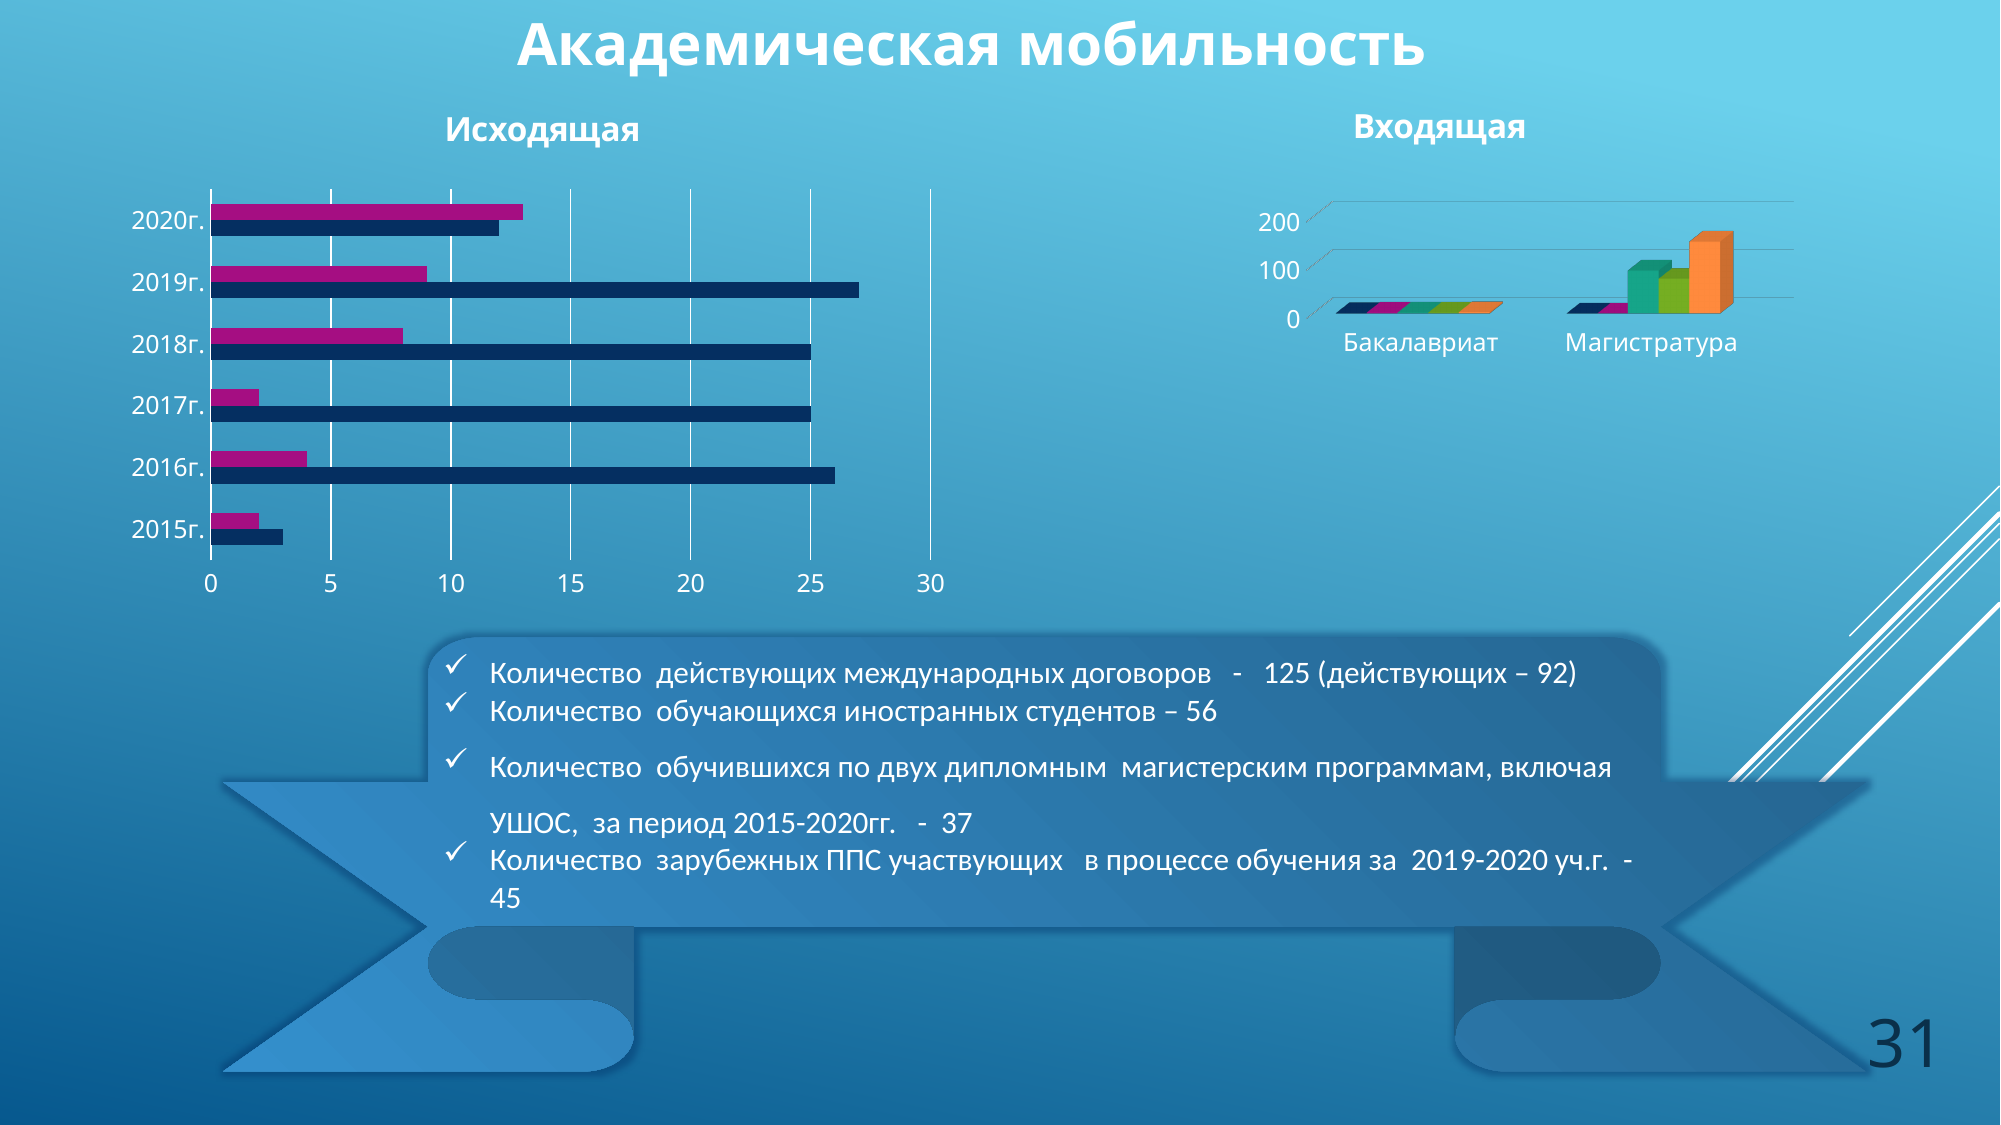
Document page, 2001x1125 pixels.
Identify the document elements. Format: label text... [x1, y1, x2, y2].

text_box Количество действующих международных договоров - 125 (действующих – 92) Количество обучающихся иностранных студентов – 56 Количество обучившихся по двух дипломным магистерским программам, включая УШОС, за период 2015-2020гг. - 37 Количество зарубежных ППС участвующих в процессе обучения за 2019-2020 уч.г. - 45 [222, 637, 1866, 1072]
chart [114, 93, 1964, 674]
slide_number 31 [1772, 988, 1960, 1099]
text_box Академическая мобильность [222, 0, 1722, 85]
